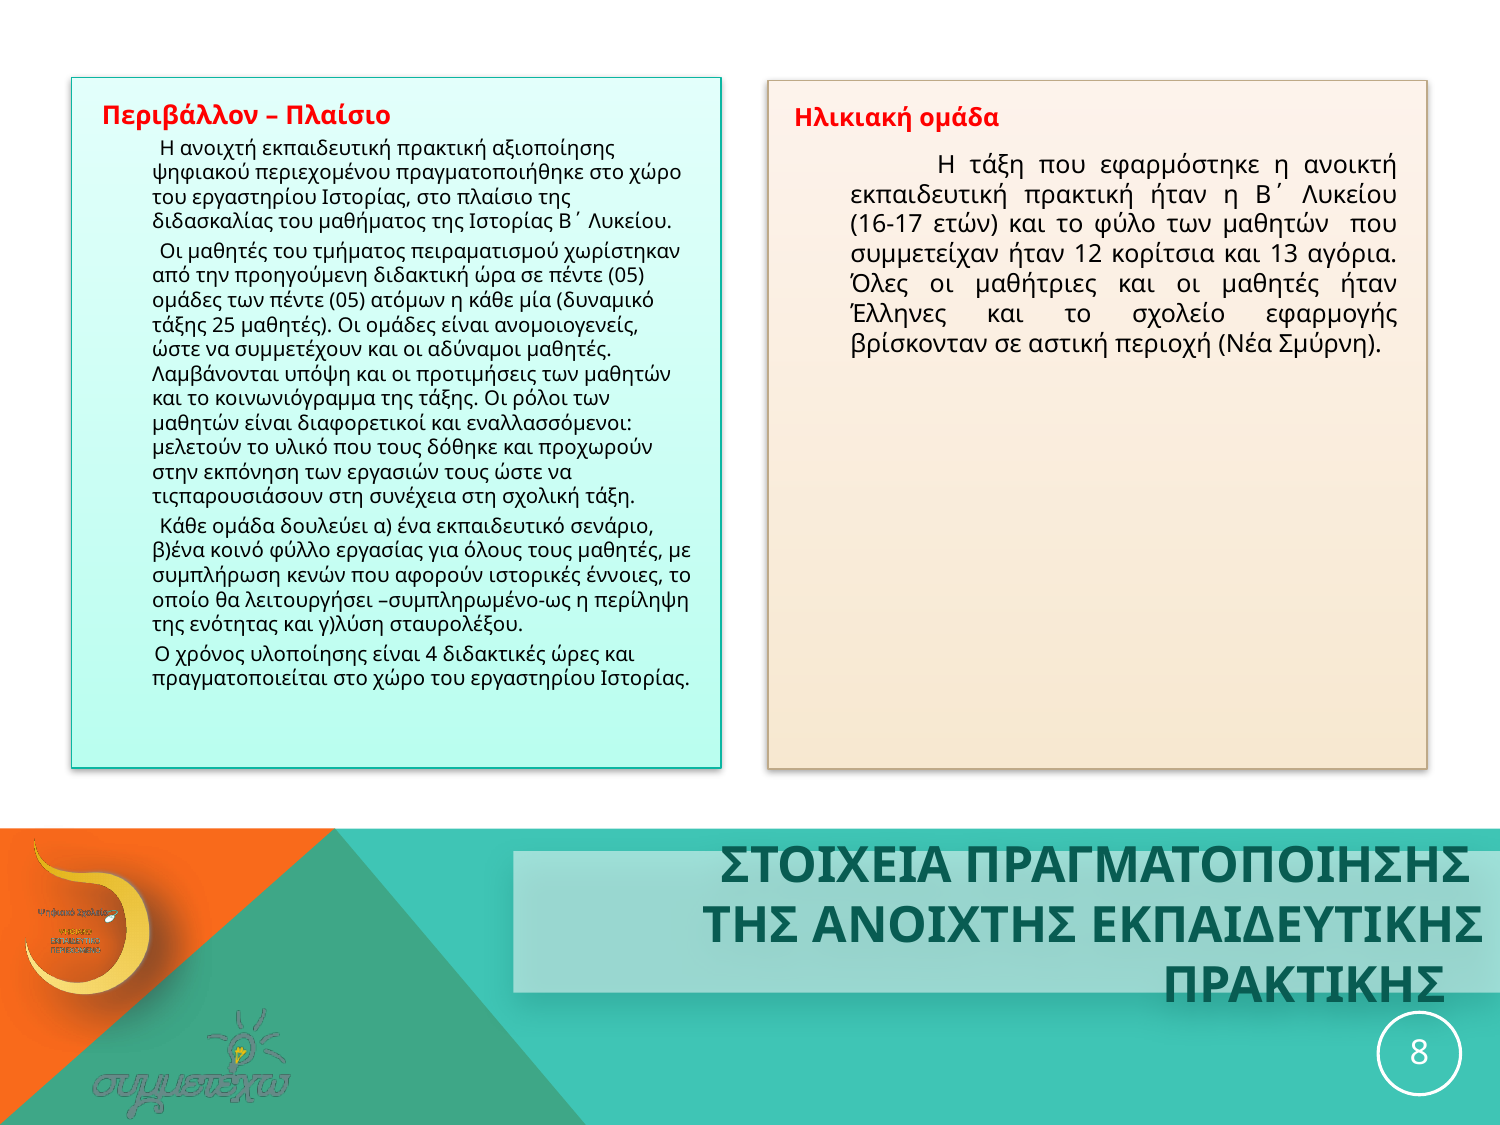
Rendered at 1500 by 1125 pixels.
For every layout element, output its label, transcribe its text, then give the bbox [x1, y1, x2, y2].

list Περιβάλλον – Πλαίσιο Η ανοιχτή εκπαιδευτική πρακτική αξιοποίησης ψηφιακού περιεχομένου πραγματοποιήθηκε στο χώρο του εργαστηρίου Ιστορίας, στο πλαίσιο της διδασκαλίας του μαθήματος της Ιστορίας Β΄ Λυκείου. Οι μαθητές του τμήματος πειραματισμού χωρίστηκαν από την προηγούμενη διδακτική ώρα σε πέντε (05) ομάδες των πέντε (05) ατόμων η κάθε μία (δυναμικό τάξης 25 μαθητές). Οι ομάδες είναι ανομοιογενείς, ώστε να συμμετέχουν και οι αδύναμοι μαθητές. Λαμβάνονται υπόψη και οι προτιμήσεις των μαθητών και το κοινωνιόγραμμα της τάξης. Oι ρόλοι των μαθητών είναι διαφορετικοί και εναλλασσόμενοι: μελετούν το υλικό που τους δόθηκε και προχωρούν στην εκπόνηση των εργασιών τους ώστε να τιςπαρουσιάσουν στη συνέχεια στη σχολική τάξη. Κάθε ομάδα δουλεύει α) ένα εκπαιδευτικό σενάριο, β)ένα κοινό φύλλο εργασίας για όλους τους μαθητές, με συμπλήρωση κενών που αφορούν ιστορικές έννοιες, το οποίο θα λειτουργήσει –συμπληρωμένο-ως η περίληψη της ενότητας και γ)λύση σταυρολέξου. Ο χρόνος υλοποίησης είναι 4 διδακτικές ώρες και πραγματοποιείται στο χώρο του εργαστηρίου Ιστορίας. [86, 91, 708, 757]
slide_number 8 [1376, 1010, 1463, 1097]
list Ηλικιακή ομάδα Η τάξη που εφαρμόστηκε η ανοικτή εκπαιδευτική πρακτική ήταν η Β΄ Λυκείου (16-17 ετών) και το φύλο των μαθητών που συμμετείχαν ήταν 12 κορίτσια και 13 αγόρια. Όλες οι μαθήτριες και οι μαθητές ήταν Έλληνες και το σχολείο εφαρμογής βρίσκονταν σε αστική περιοχή (Νέα Σμύρνη). [779, 94, 1414, 760]
picture [79, 1007, 305, 1121]
picture [18, 831, 155, 1006]
title ΣΤΟΙΧΕΙΑ ΠΡΑΓΜΑΤΟΠΟΙΗΣΗΣ ΤΗΣ ανοιχτησ εκπαιδευτικησ ΠΡΑΚΤΙΚΗΣ [513, 851, 1500, 993]
